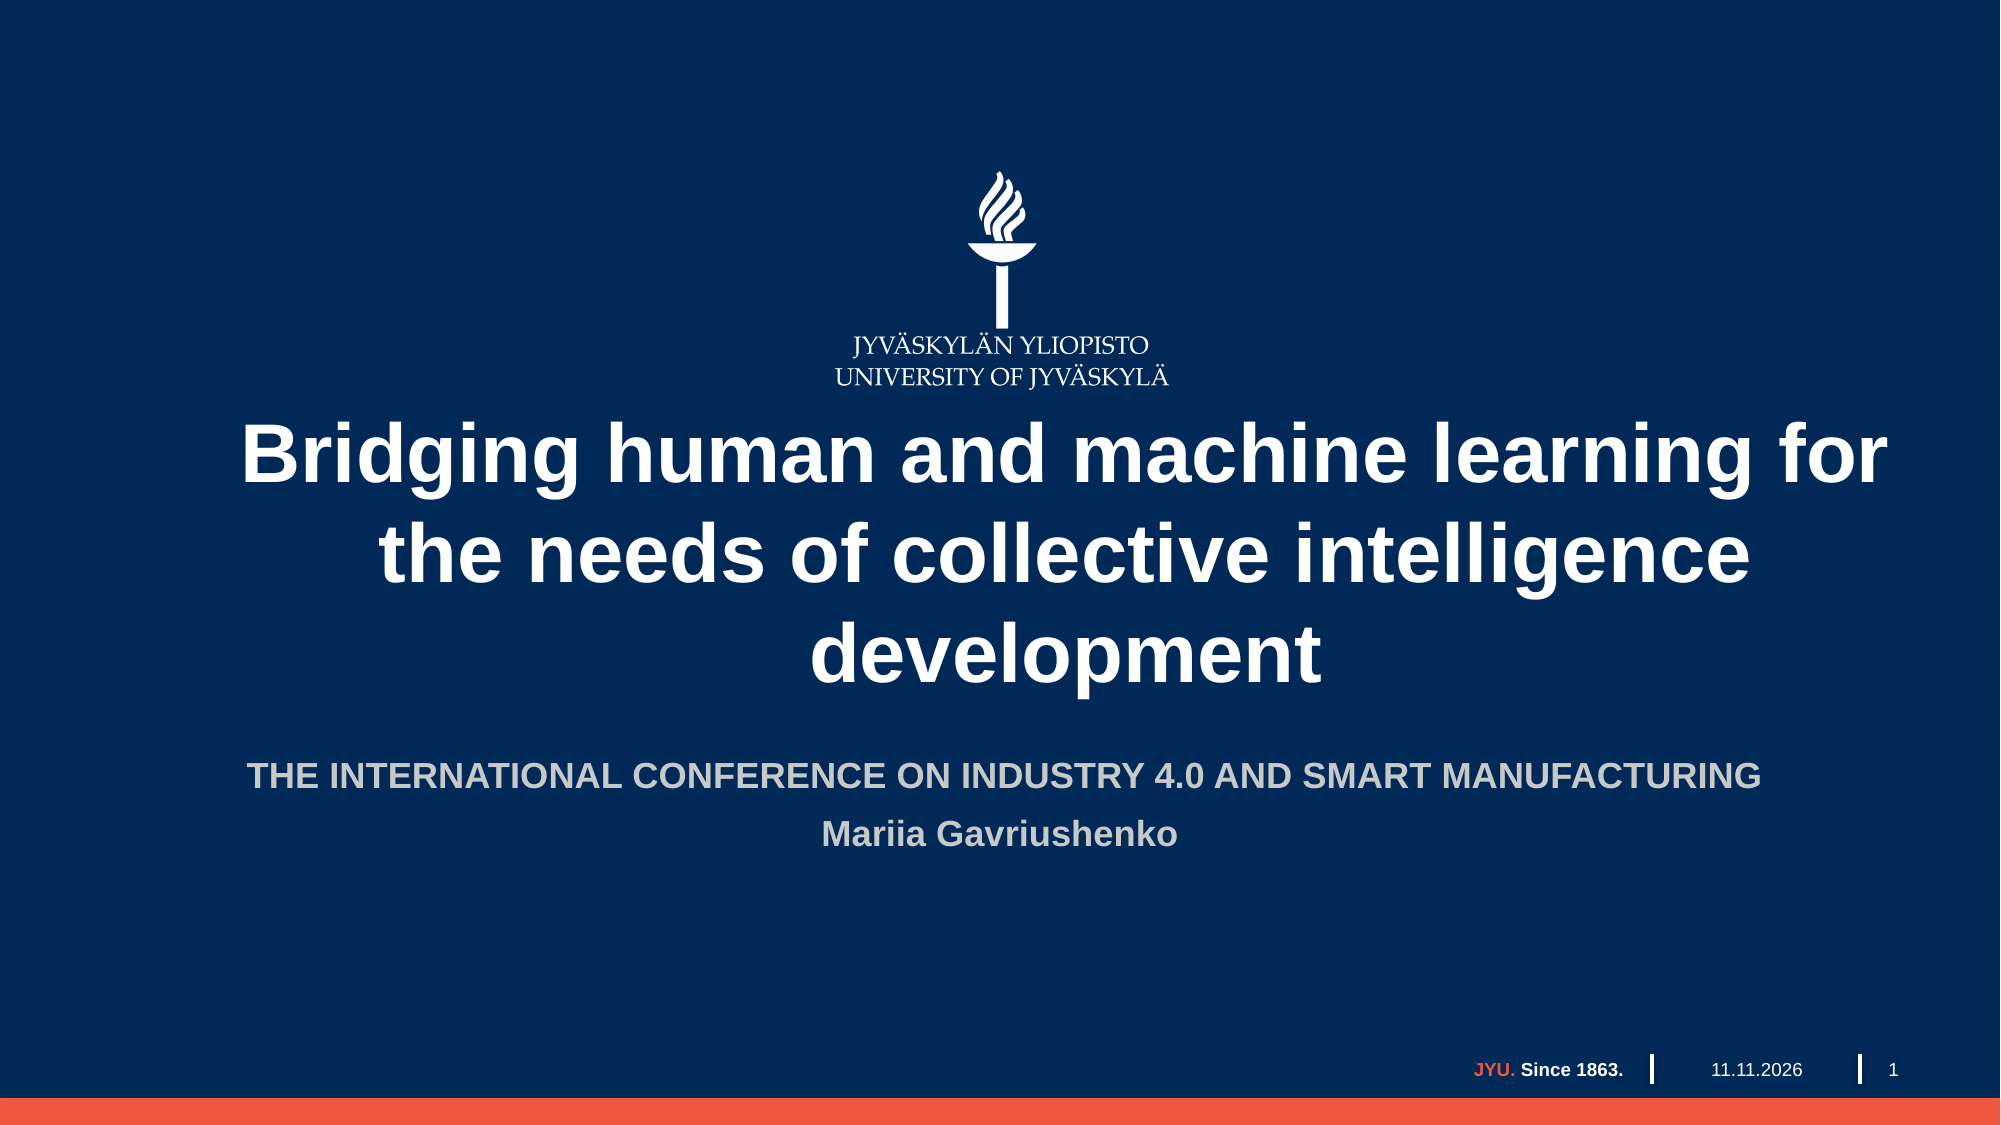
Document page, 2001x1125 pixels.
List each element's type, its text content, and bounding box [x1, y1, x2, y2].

footer JYU. Since 1863. [1168, 1053, 1639, 1084]
subtitle THE INTERNATIONAL CONFERENCE ON INDUSTRY 4.0 AND SMART MANUFACTURING Mariia Gavriushenko [221, 744, 1779, 889]
picture [835, 171, 1169, 390]
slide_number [1666, 1053, 1848, 1084]
title Bridging human and machine learning for the needs of collective intelligence development [202, 394, 1929, 708]
slide_number 1 [1873, 1053, 1973, 1084]
